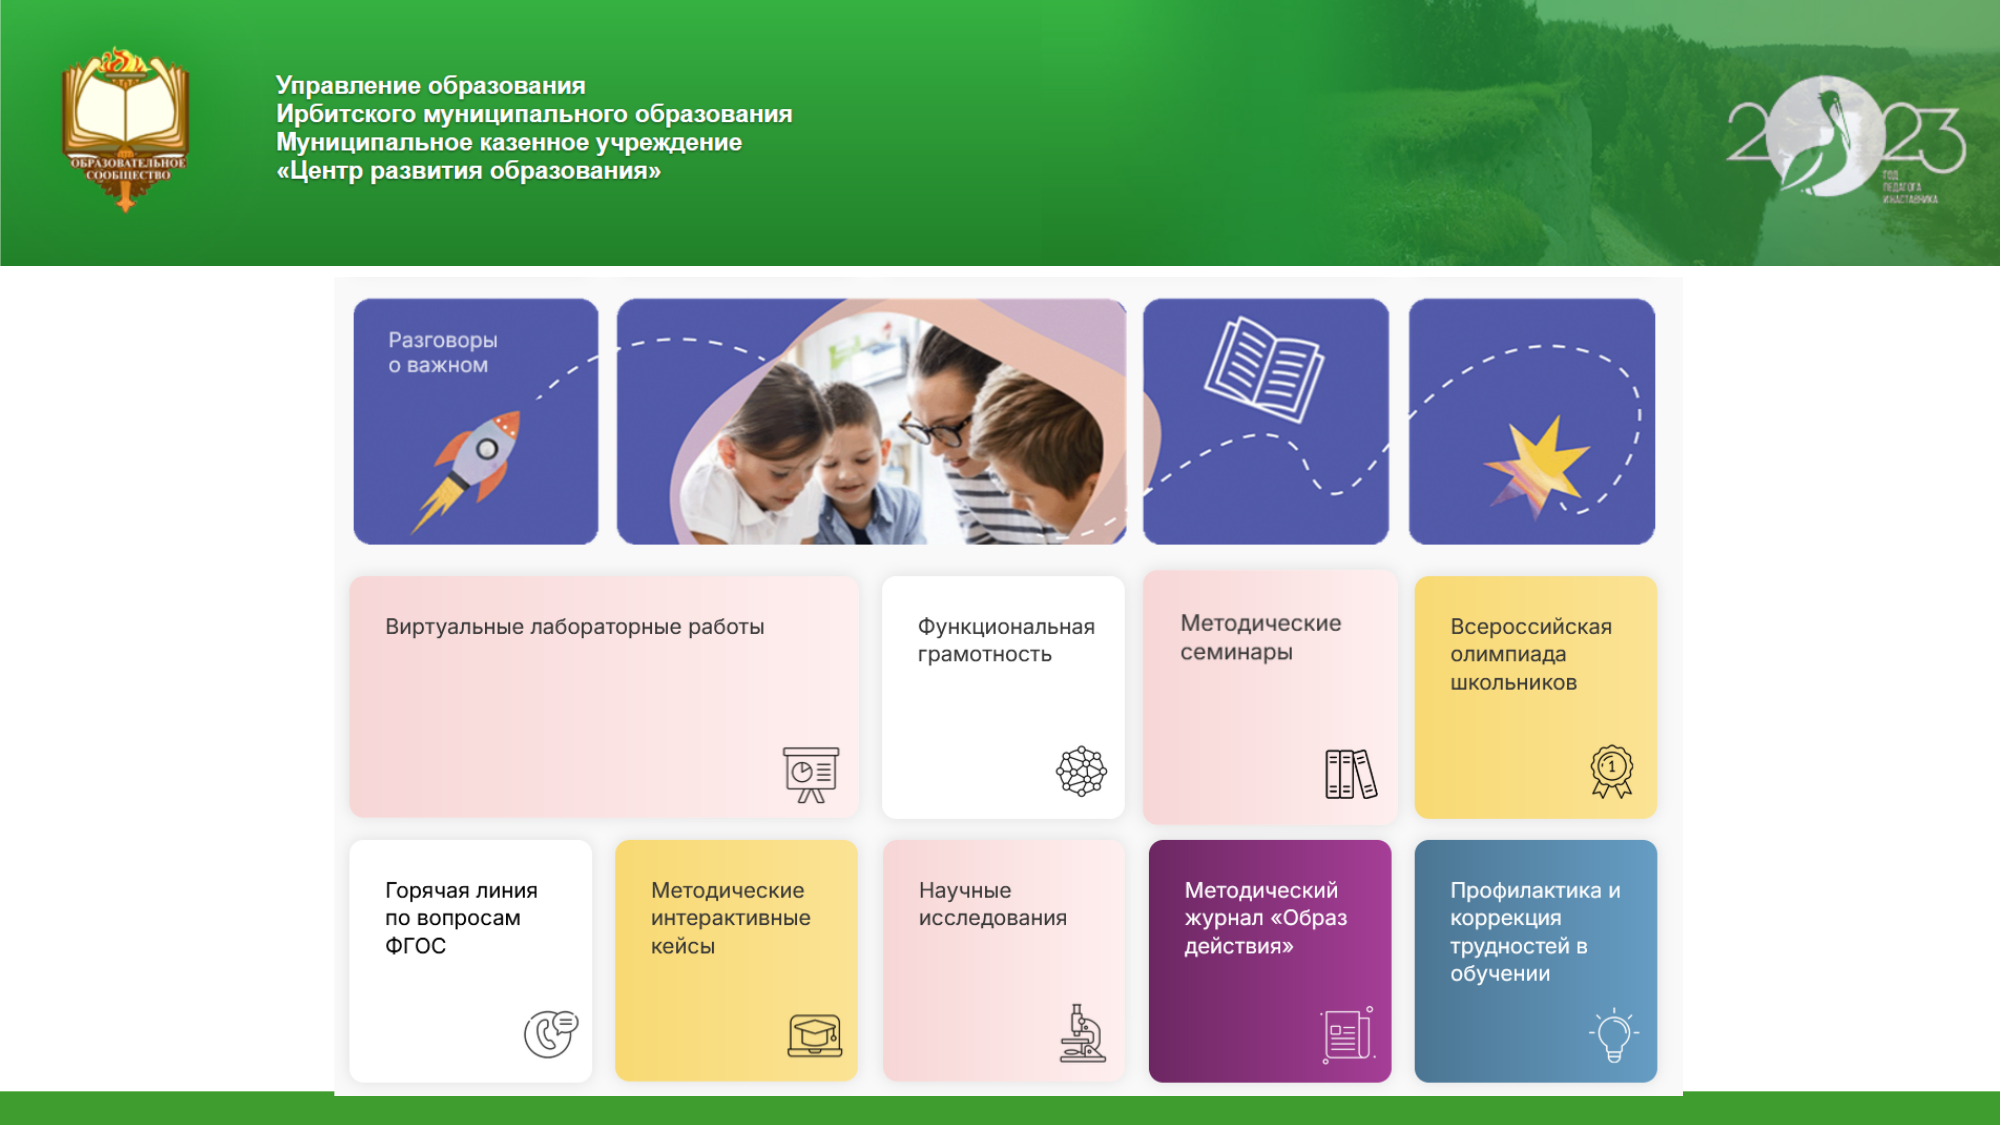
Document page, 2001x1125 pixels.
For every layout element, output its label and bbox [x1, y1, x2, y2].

picture [334, 277, 1683, 1096]
picture [0, 0, 2000, 266]
